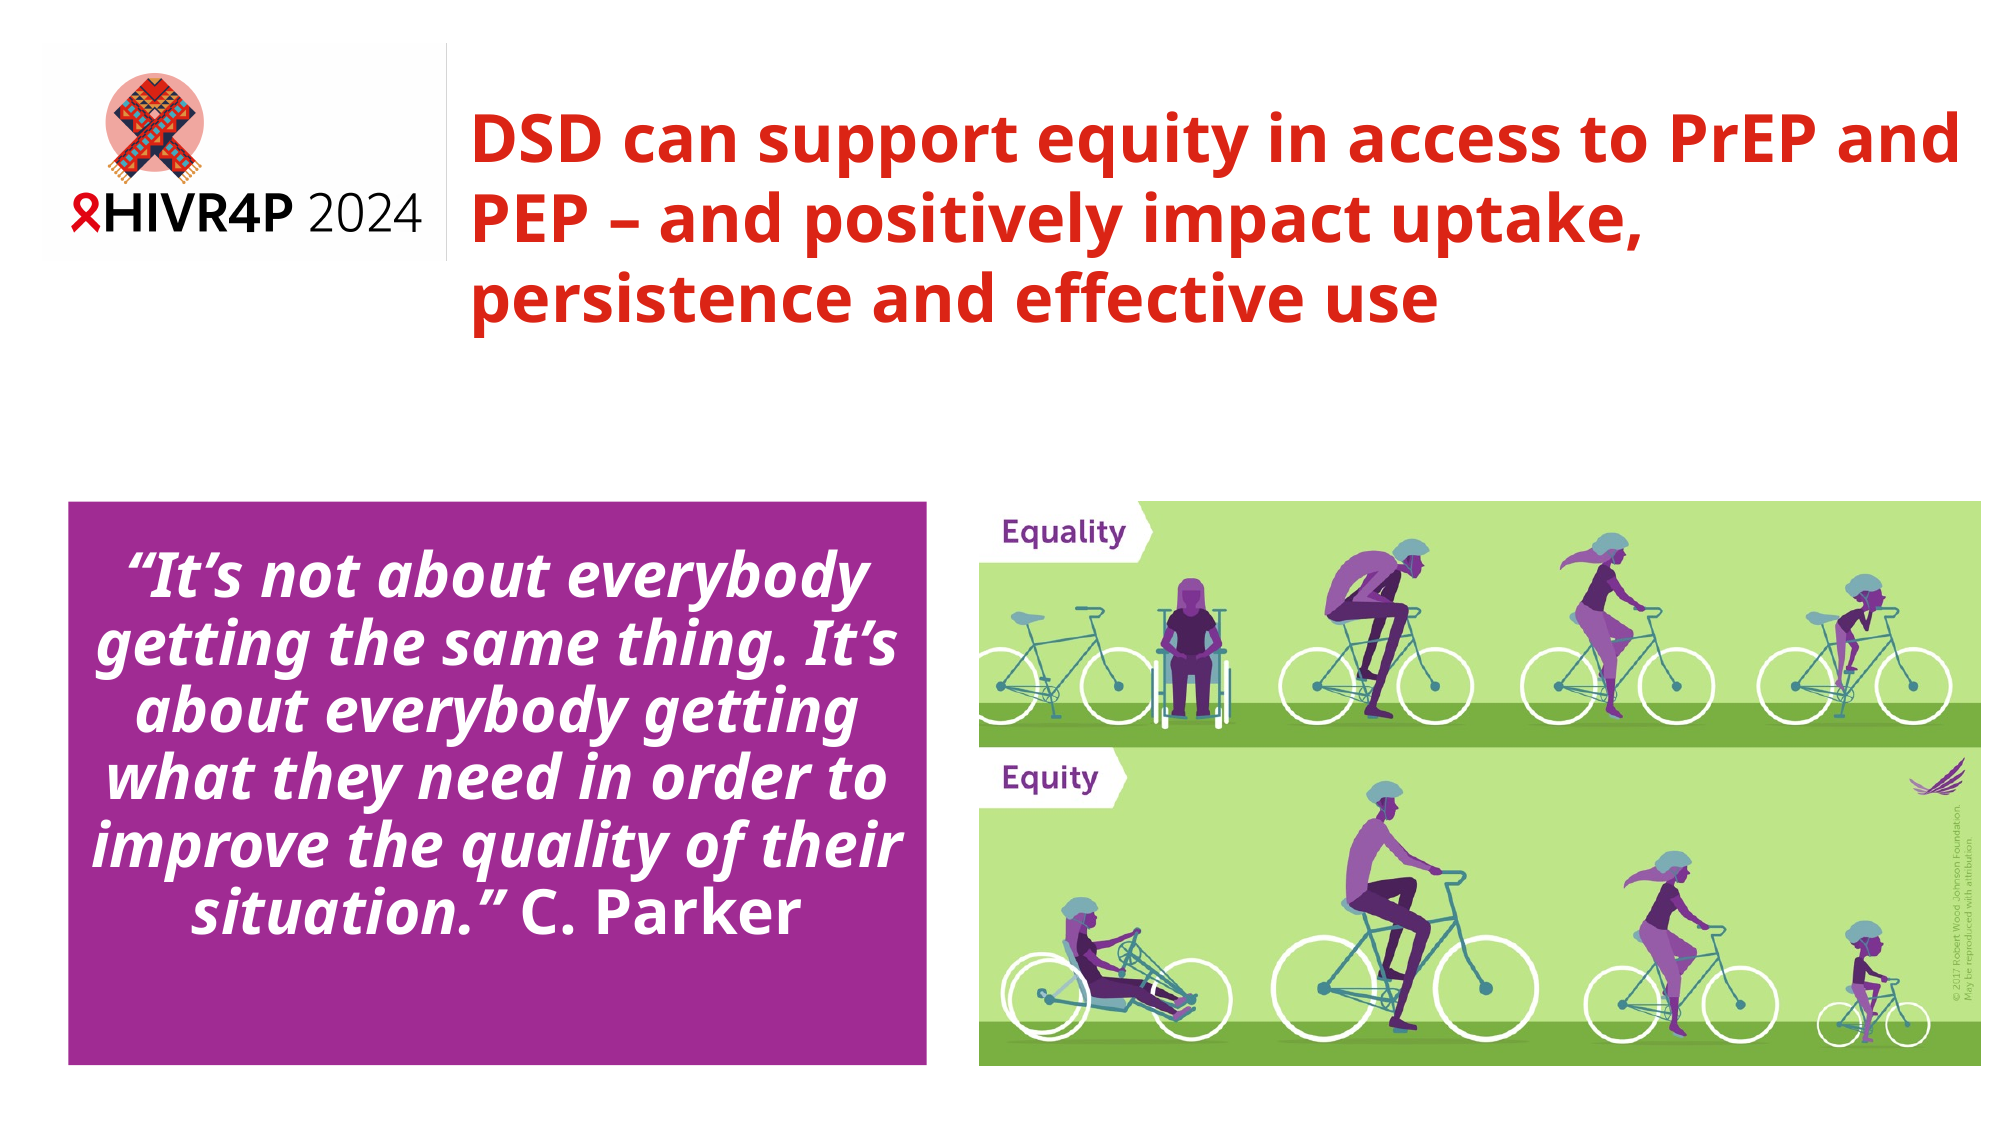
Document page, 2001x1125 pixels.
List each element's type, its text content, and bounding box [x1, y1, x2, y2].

picture [979, 501, 1982, 1066]
picture [42, 43, 447, 261]
text_box DSD can support equity in access to PrEP and PEP – and positively impact uptake, persistence and effective use [454, 88, 1981, 344]
title “It’s not about everybody getting the same thing. It’s about everybody getting what they need in order to improve the quality of their situation.” C. Parker [68, 501, 927, 1066]
text_box [137, 59, 1863, 278]
